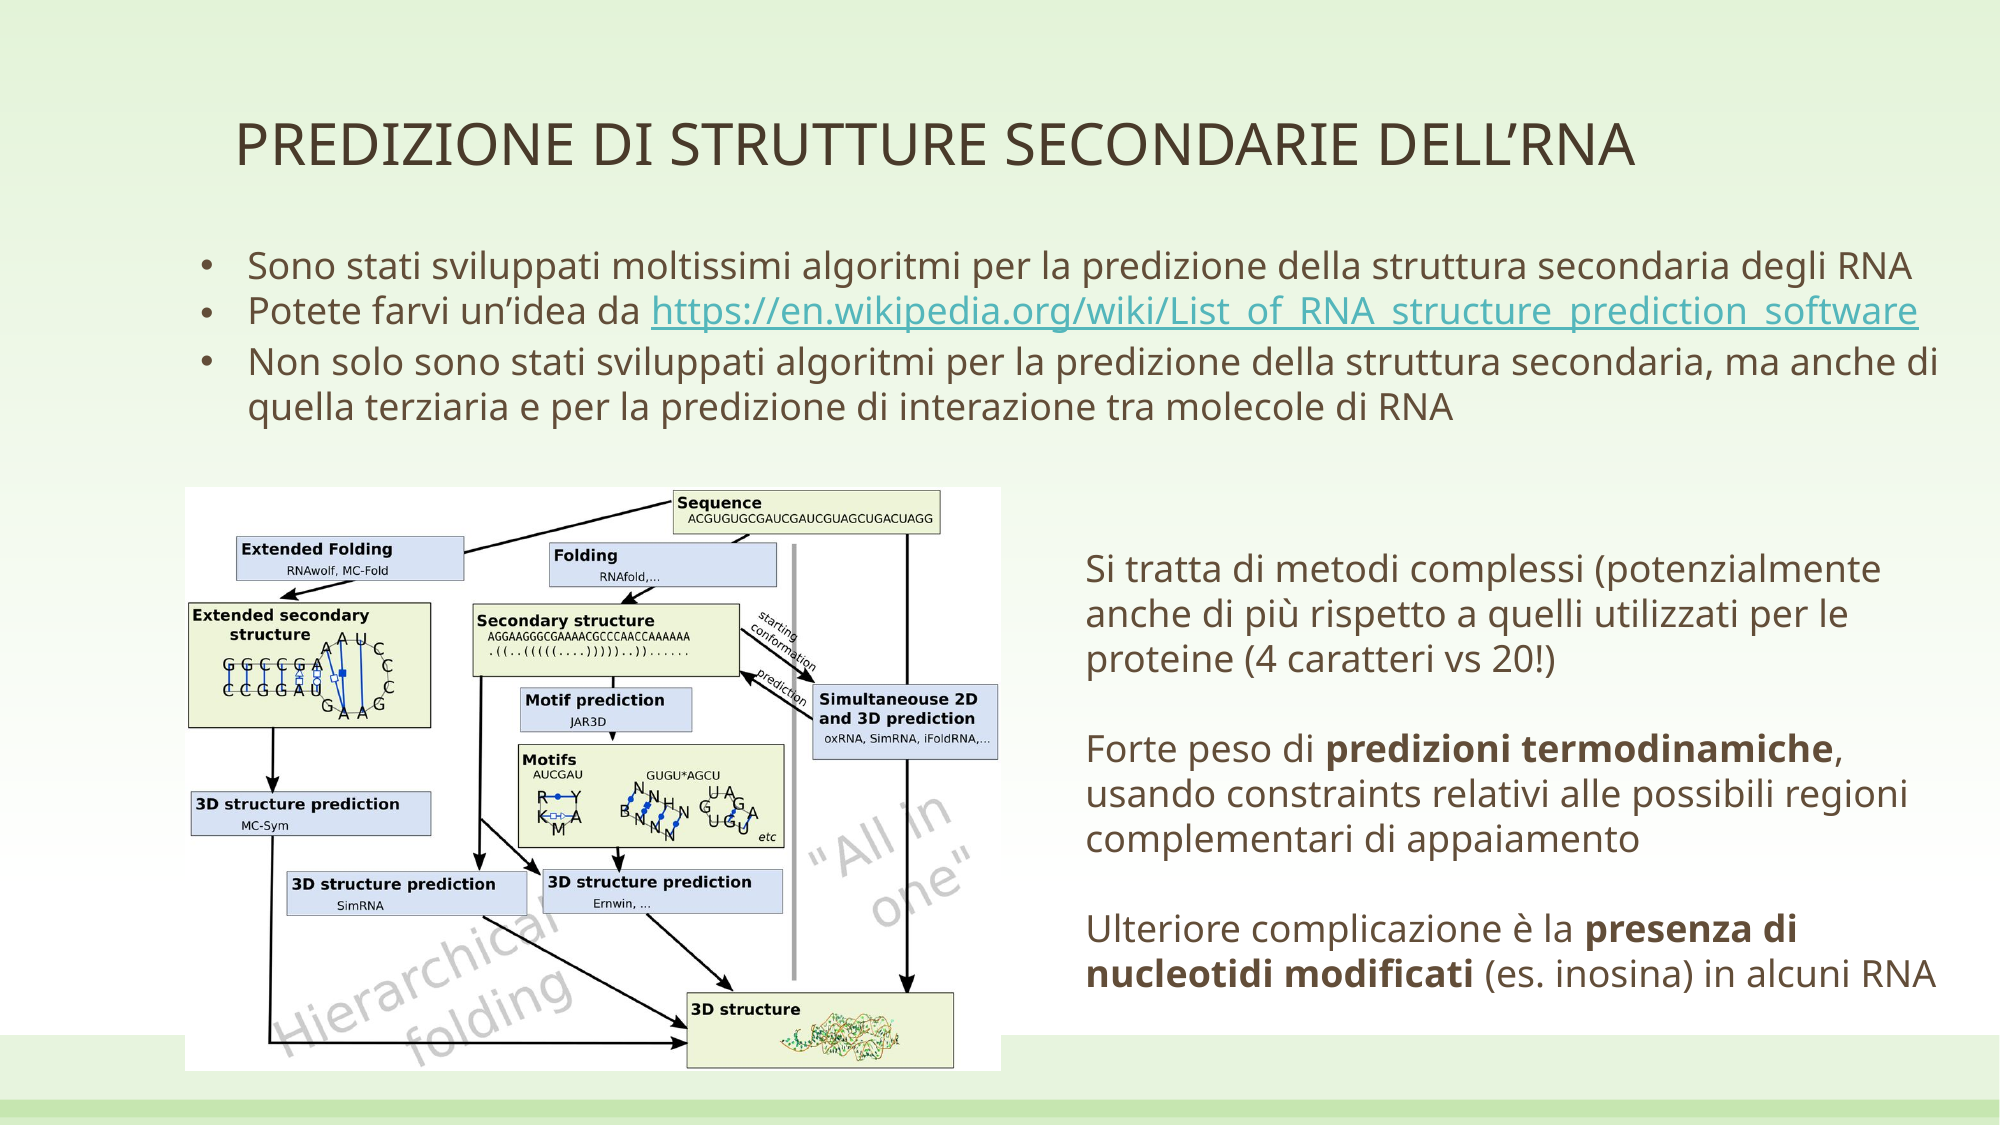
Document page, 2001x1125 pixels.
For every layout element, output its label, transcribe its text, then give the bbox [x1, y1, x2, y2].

title PREDIZIONE DI STRUTTURE SECONDARIE DELL’RNA [219, 72, 1780, 186]
picture [185, 487, 1001, 1071]
text_box Si tratta di metodi complessi (potenzialmente anche di più rispetto a quelli utilizzati per le proteine (4 caratteri vs 20!) Forte peso di predizioni termodinamiche, usando constraints relativi alle possibili regioni complementari di appaiamento Ulteriore complicazione è la presenza di nucleotidi modificati (es. inosina) in alcuni RNA [1070, 538, 1971, 1003]
text_box Sono stati sviluppati moltissimi algoritmi per la predizione della struttura secondaria degli RNA Potete farvi un’idea da https://en.wikipedia.org/wiki/List_of_RNA_structure_prediction_software Non solo sono stati sviluppati algoritmi per la predizione della struttura secondaria, ma anche di quella terziaria e per la predizione di interazione tra molecole di RNA [185, 234, 1971, 481]
